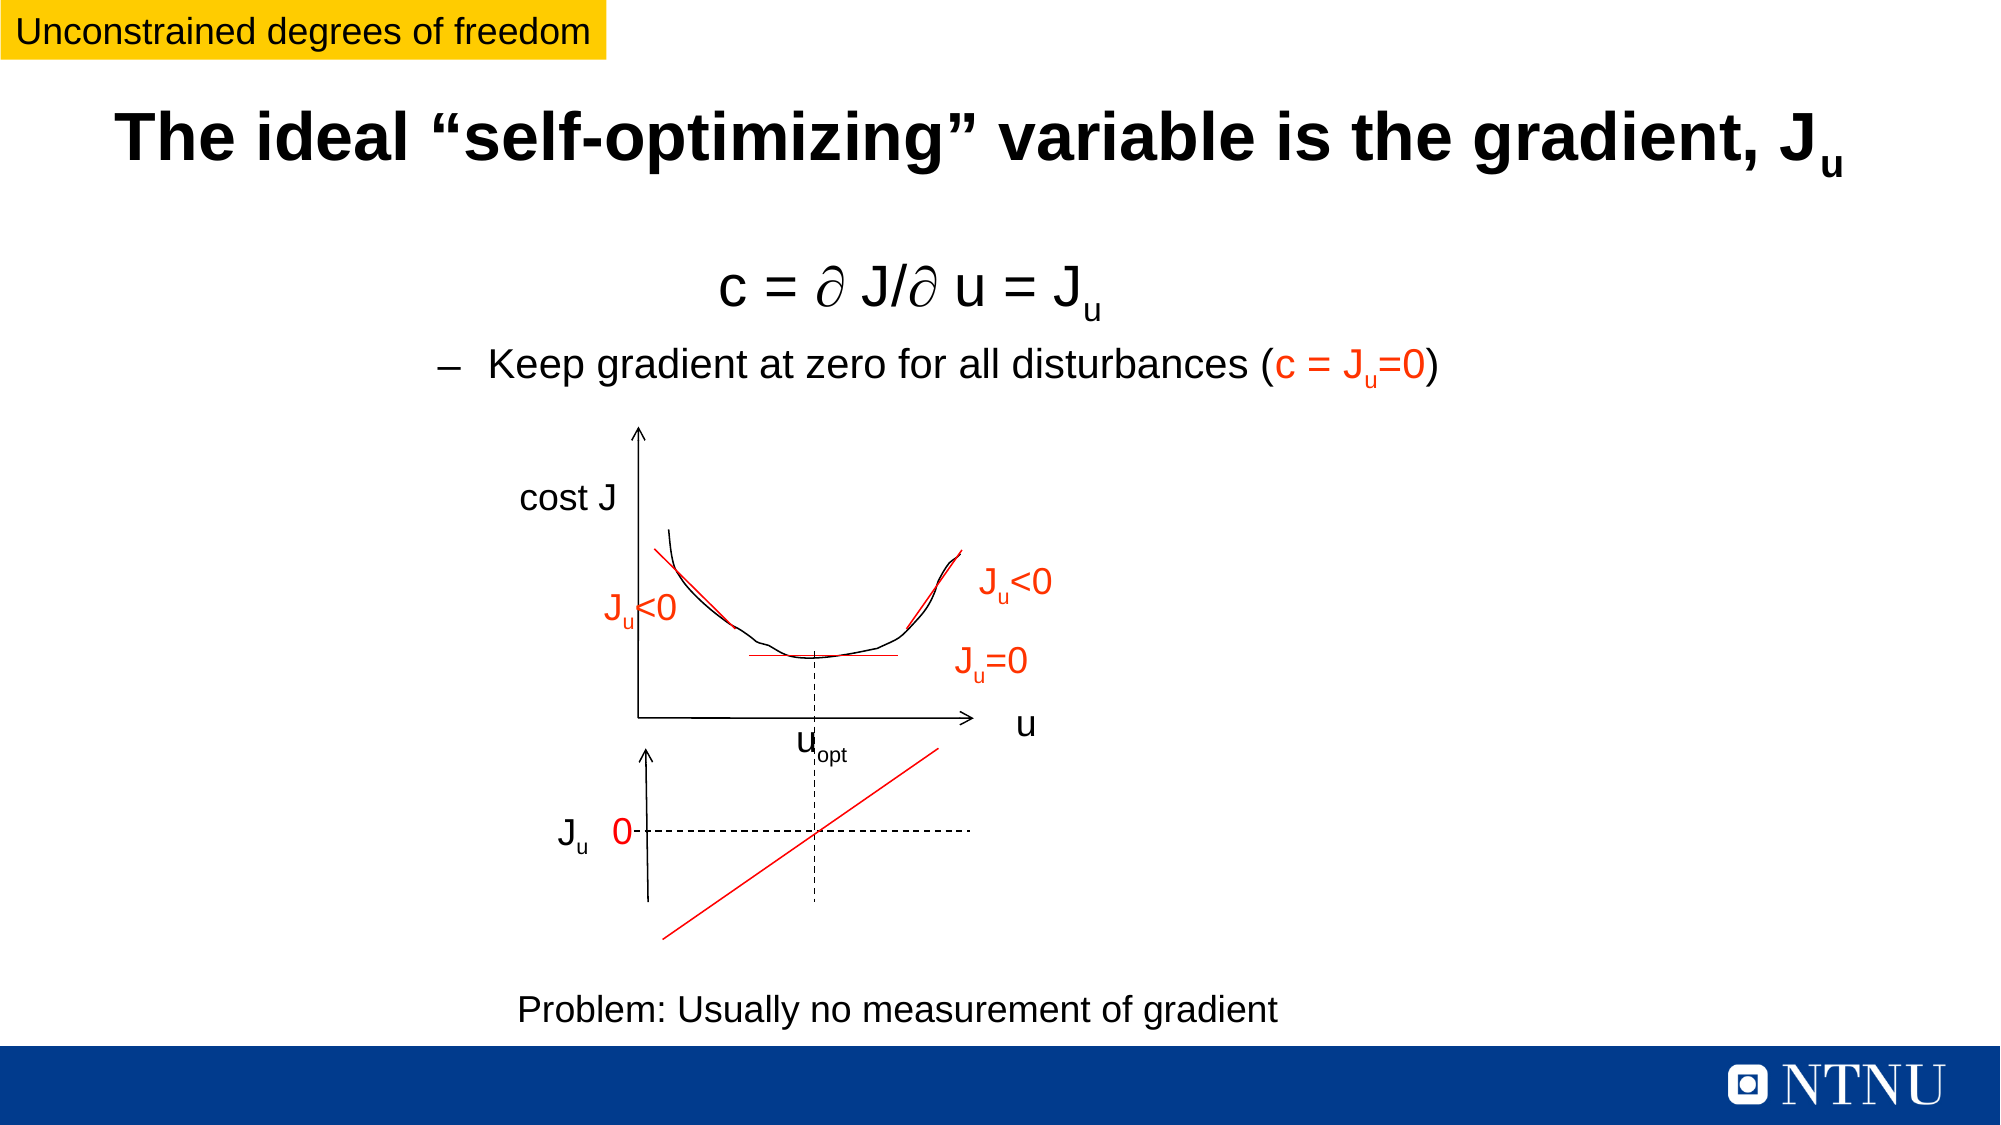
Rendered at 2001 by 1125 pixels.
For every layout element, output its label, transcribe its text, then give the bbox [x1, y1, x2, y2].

list c =  J/ u = Ju Keep gradient at zero for all disturbances (c = Ju=0) [347, 211, 1742, 397]
picture [0, 1046, 2000, 1125]
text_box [503, 426, 1070, 753]
text_box Problem: Usually no measurement of gradient [502, 977, 1294, 1083]
title The ideal “self-optimizing” variable is the gradient, Ju [99, 45, 1900, 233]
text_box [541, 651, 971, 940]
text_box [1387, 1024, 1700, 1100]
text_box Unconstrained degrees of freedom [0, 0, 607, 60]
text_box [399, 1024, 875, 1100]
